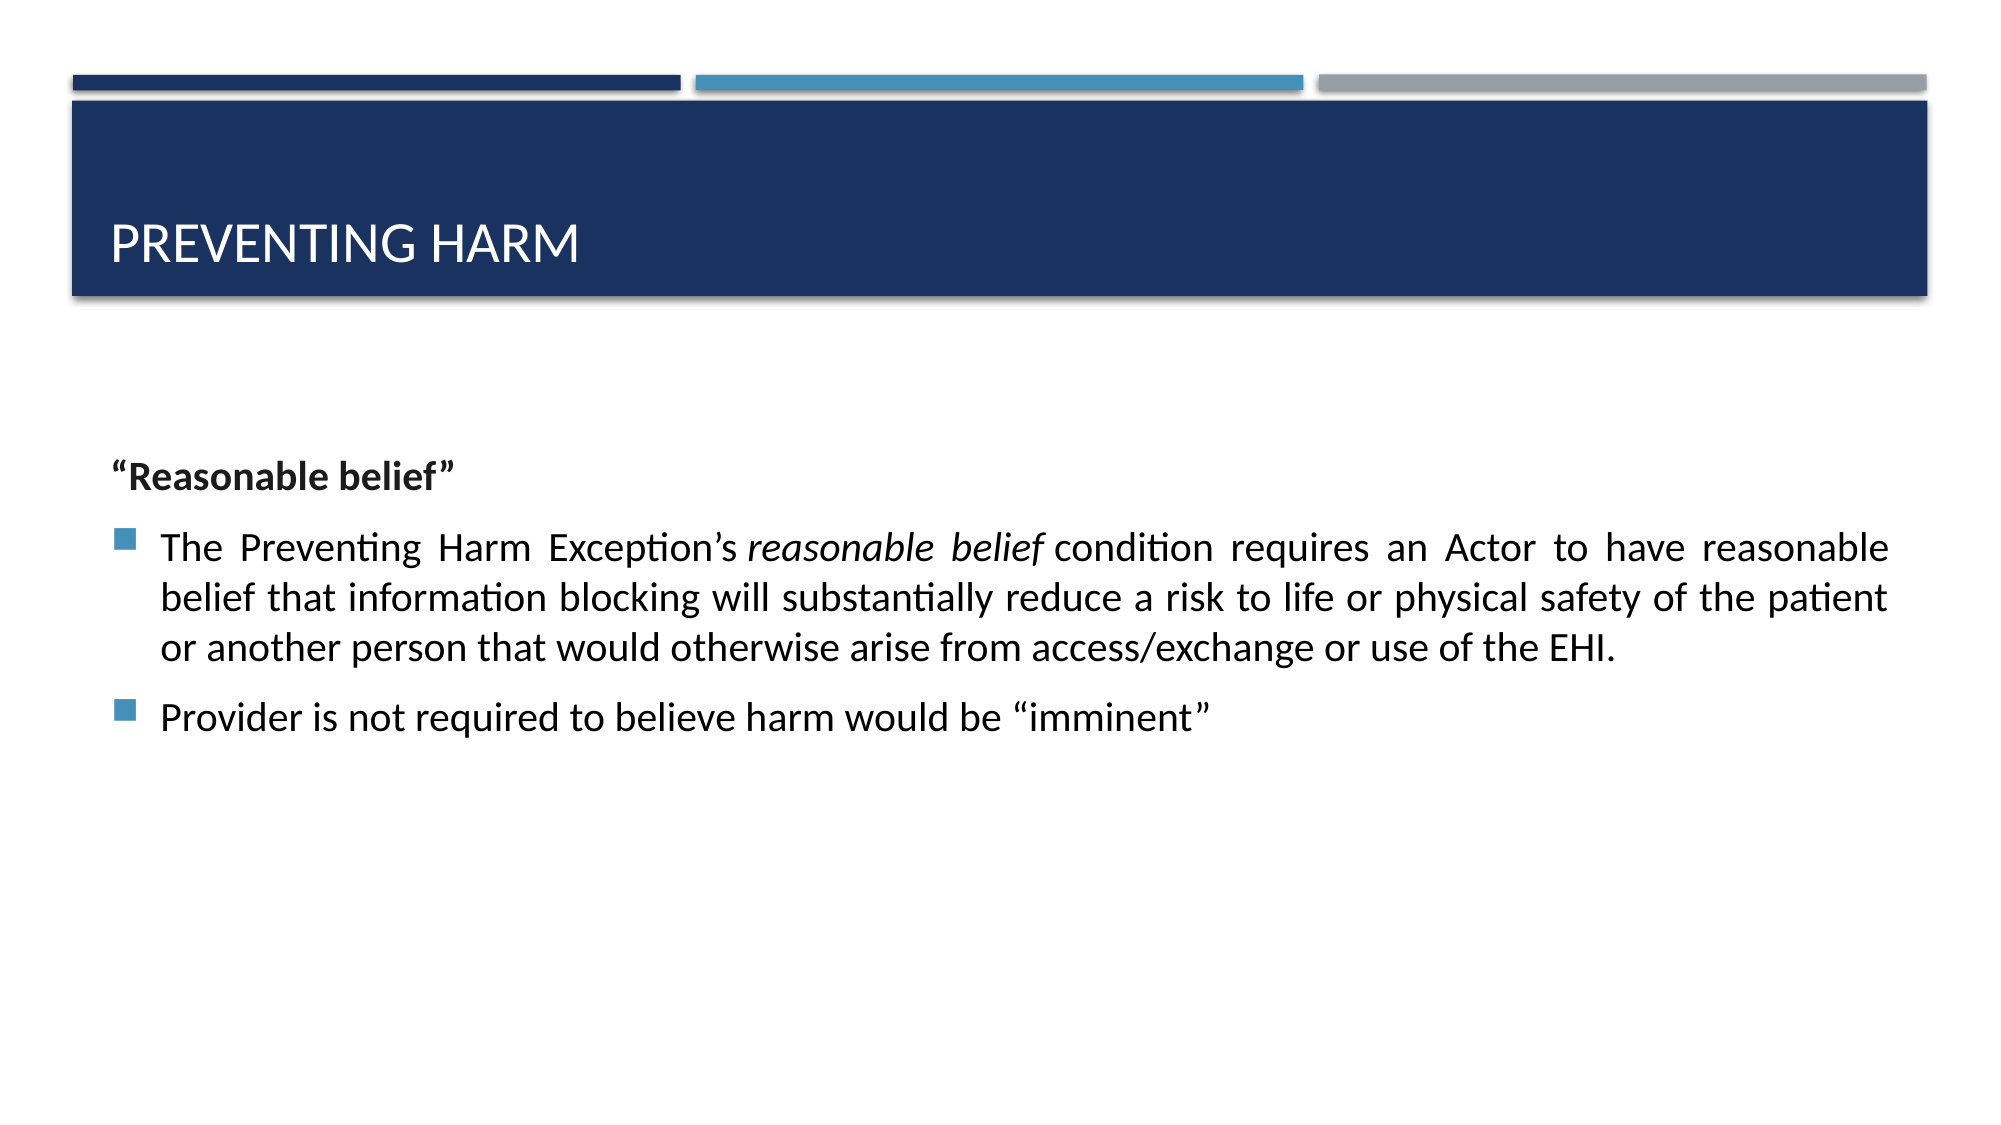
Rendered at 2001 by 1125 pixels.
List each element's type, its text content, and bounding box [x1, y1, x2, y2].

title Preventing harm [95, 115, 1905, 282]
list “Reasonable belief” The Preventing Harm Exception’s reasonable belief condition requires an Actor to have reasonable belief that information blocking will substantially reduce a risk to life or physical safety of the patient or another person that would otherwise arise from access/exchange or use of the EHI. Provider is not required to believe harm would be “imminent” [95, 357, 1905, 962]
